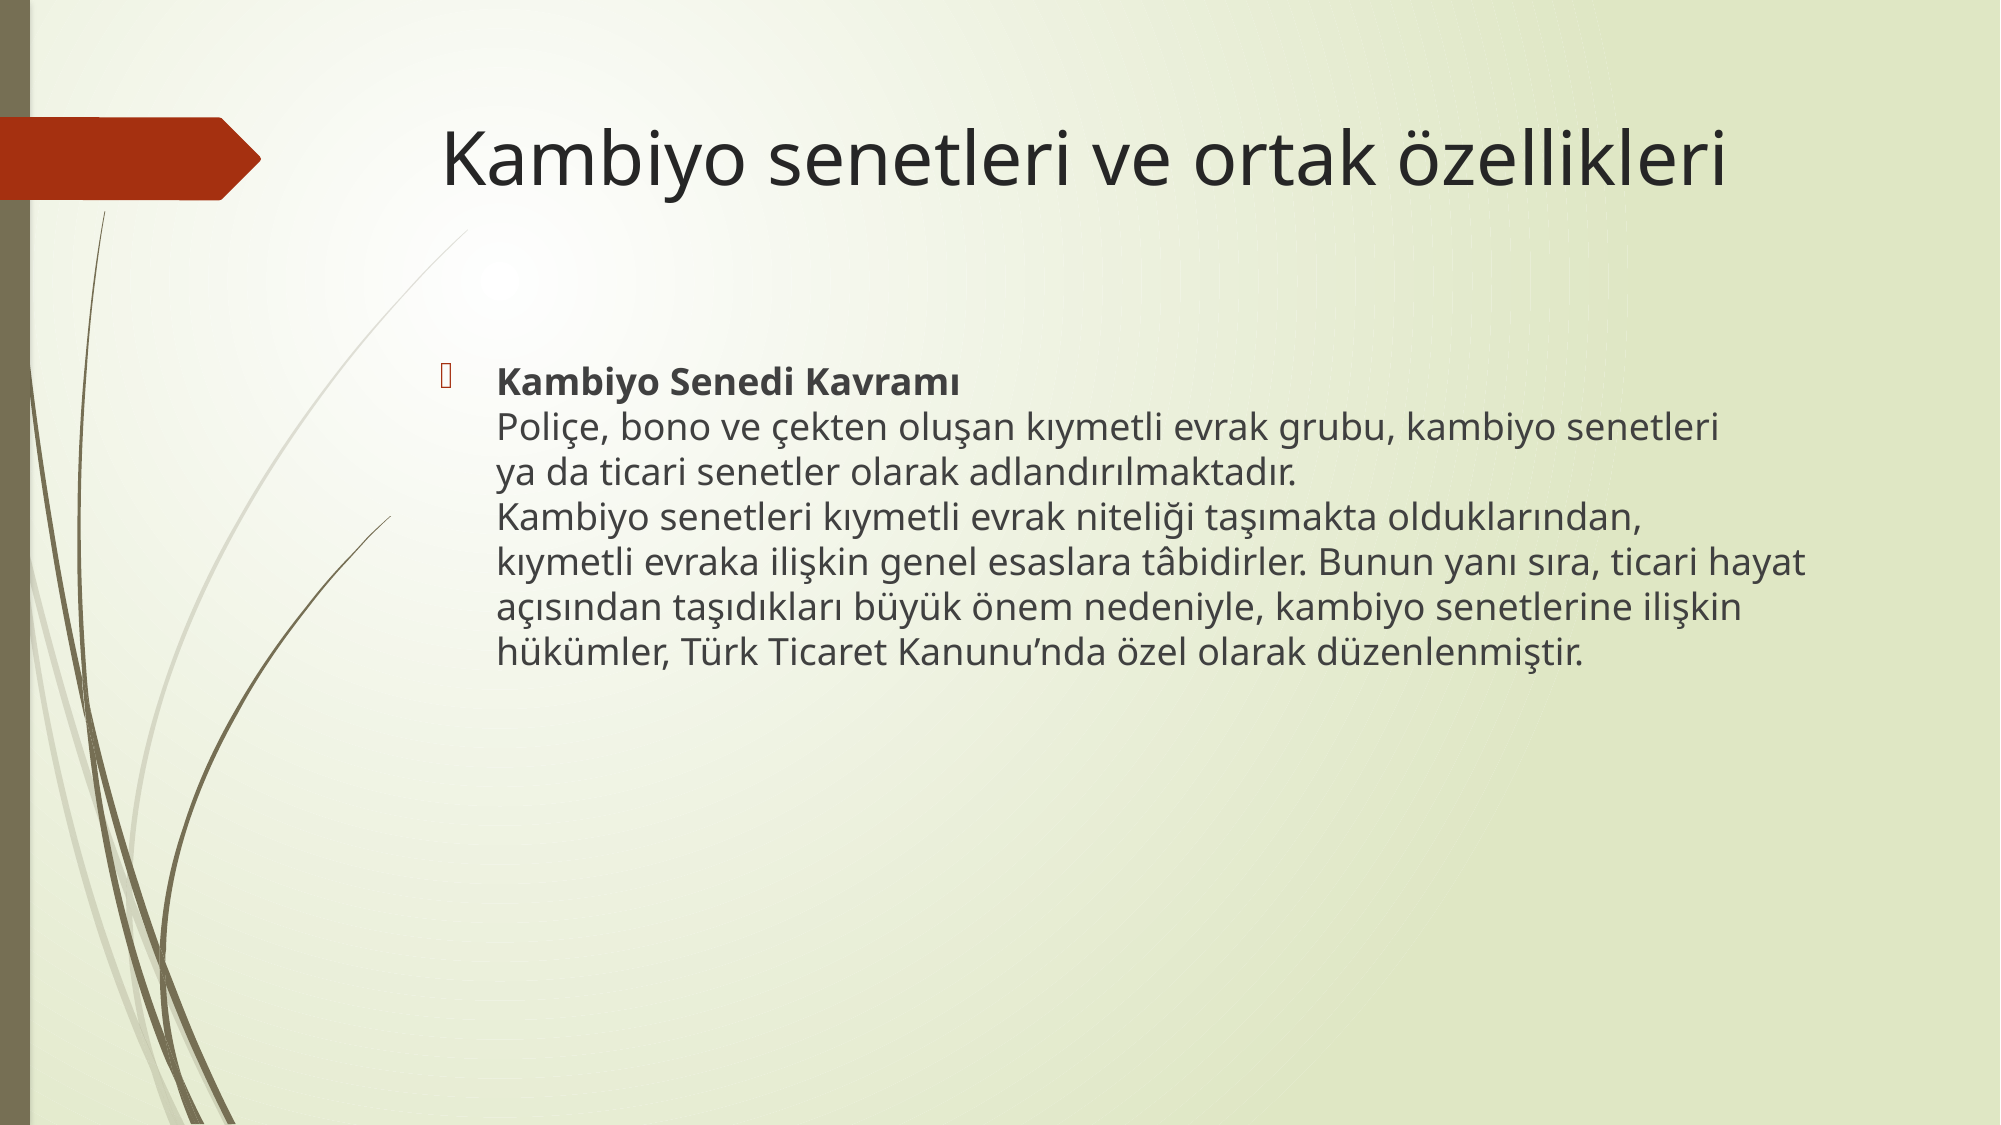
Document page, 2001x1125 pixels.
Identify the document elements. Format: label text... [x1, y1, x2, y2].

list Kambiyo Senedi Kavramı Poliçe, bono ve çekten oluşan kıymetli evrak grubu, kambiyo senetleri ya da ticari senetler olarak adlandırılmaktadır. Kambiyo senetleri kıymetli evrak niteliği taşımakta olduklarından, kıymetli evraka ilişkin genel esaslara tâbidirler. Bunun yanı sıra, ticari hayat açısından taşıdıkları büyük önem nedeniyle, kambiyo senetlerine ilişkin hükümler, Türk Ticaret Kanunu’nda özel olarak düzenlenmiştir. [424, 350, 1888, 970]
title Kambiyo senetleri ve ortak özellikleri [425, 102, 1888, 313]
